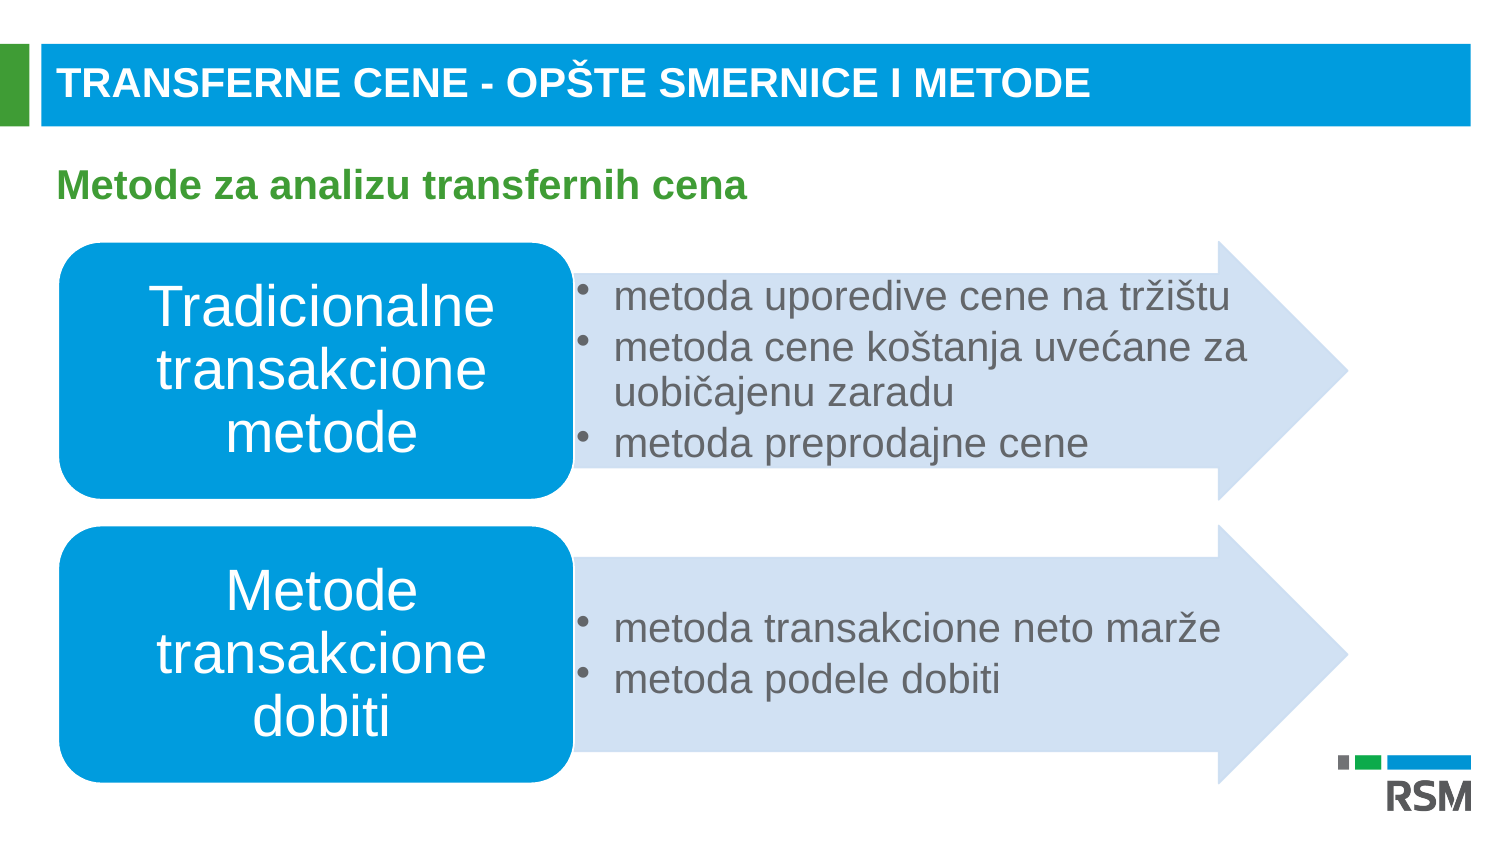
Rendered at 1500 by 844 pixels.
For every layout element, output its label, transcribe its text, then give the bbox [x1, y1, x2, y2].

list Metode za analizu transfernih cena [41, 150, 1471, 230]
list TRANSFERNE CENE - OPŠTE SMERNICE I METODE [41, 58, 1459, 103]
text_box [57, 241, 1348, 784]
picture [1338, 755, 1471, 812]
